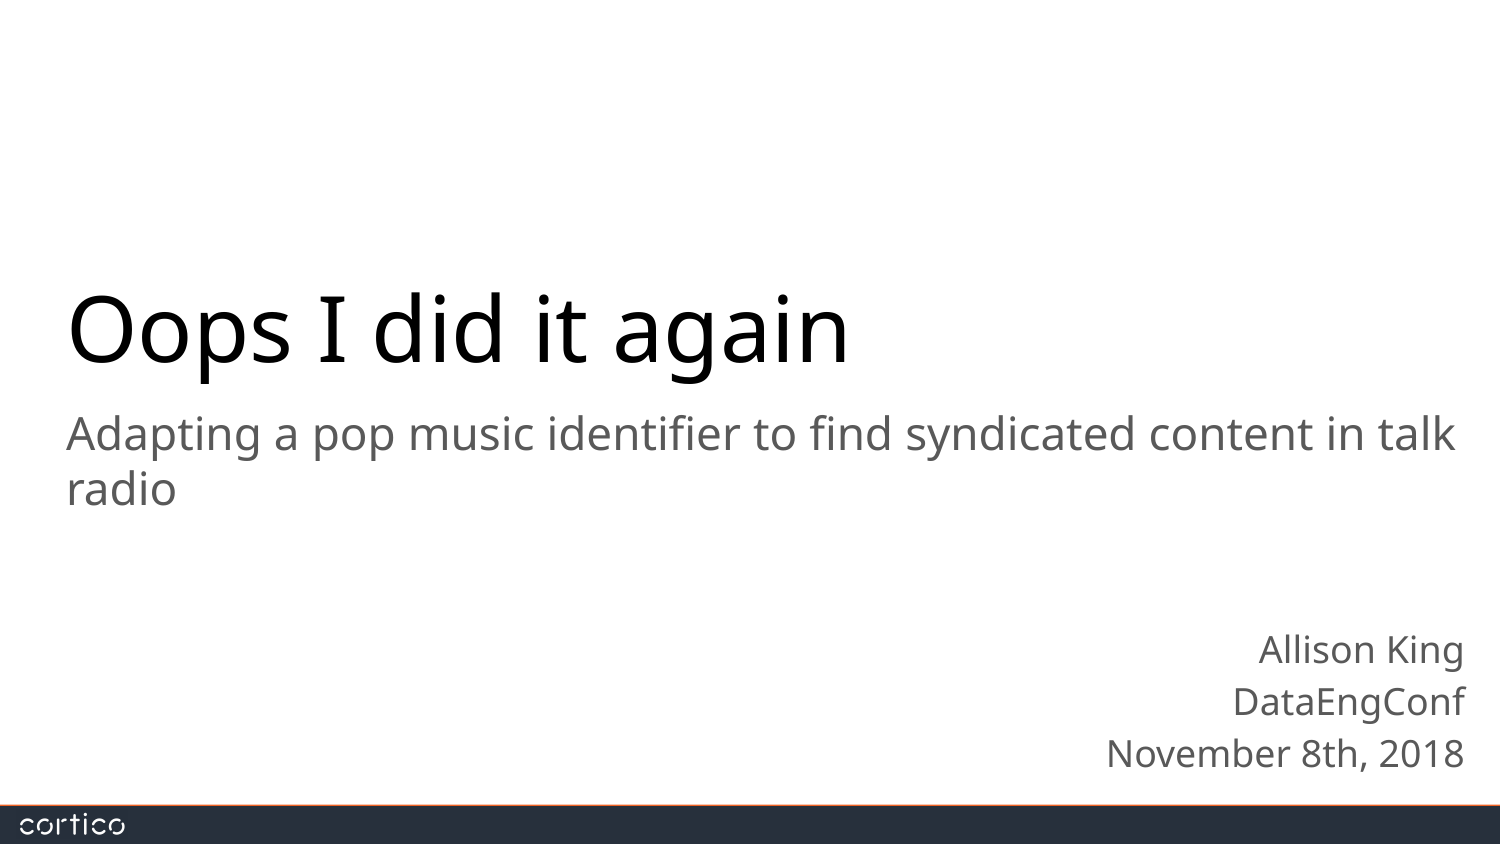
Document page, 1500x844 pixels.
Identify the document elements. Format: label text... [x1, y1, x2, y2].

subtitle Allison King DataEngConf November 8th, 2018 [51, 604, 1481, 785]
subtitle Adapting a pop music identifier to find syndicated content in talk radio [51, 389, 1481, 520]
title Oops I did it again [51, 59, 1449, 389]
picture [16, 809, 128, 839]
